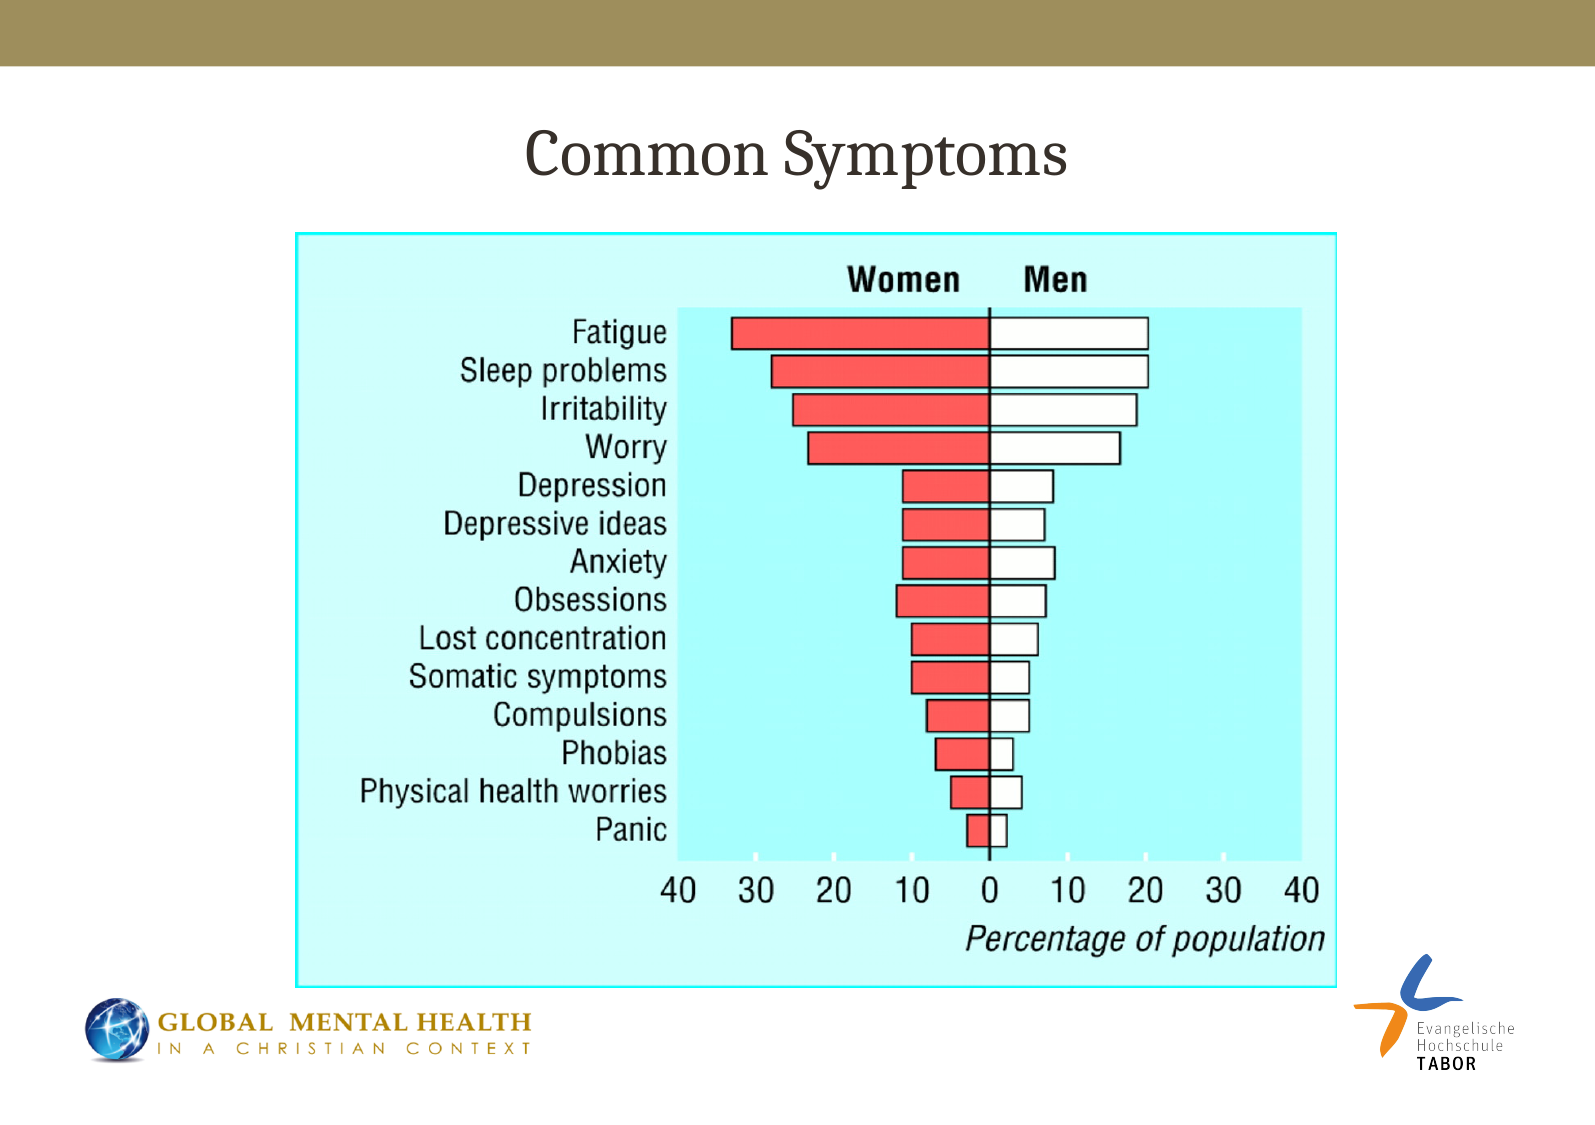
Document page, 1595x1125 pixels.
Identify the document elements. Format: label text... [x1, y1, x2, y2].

picture [1351, 952, 1518, 1073]
picture [81, 992, 538, 1065]
picture [294, 231, 1338, 988]
title Common Symptoms [79, 54, 1516, 244]
